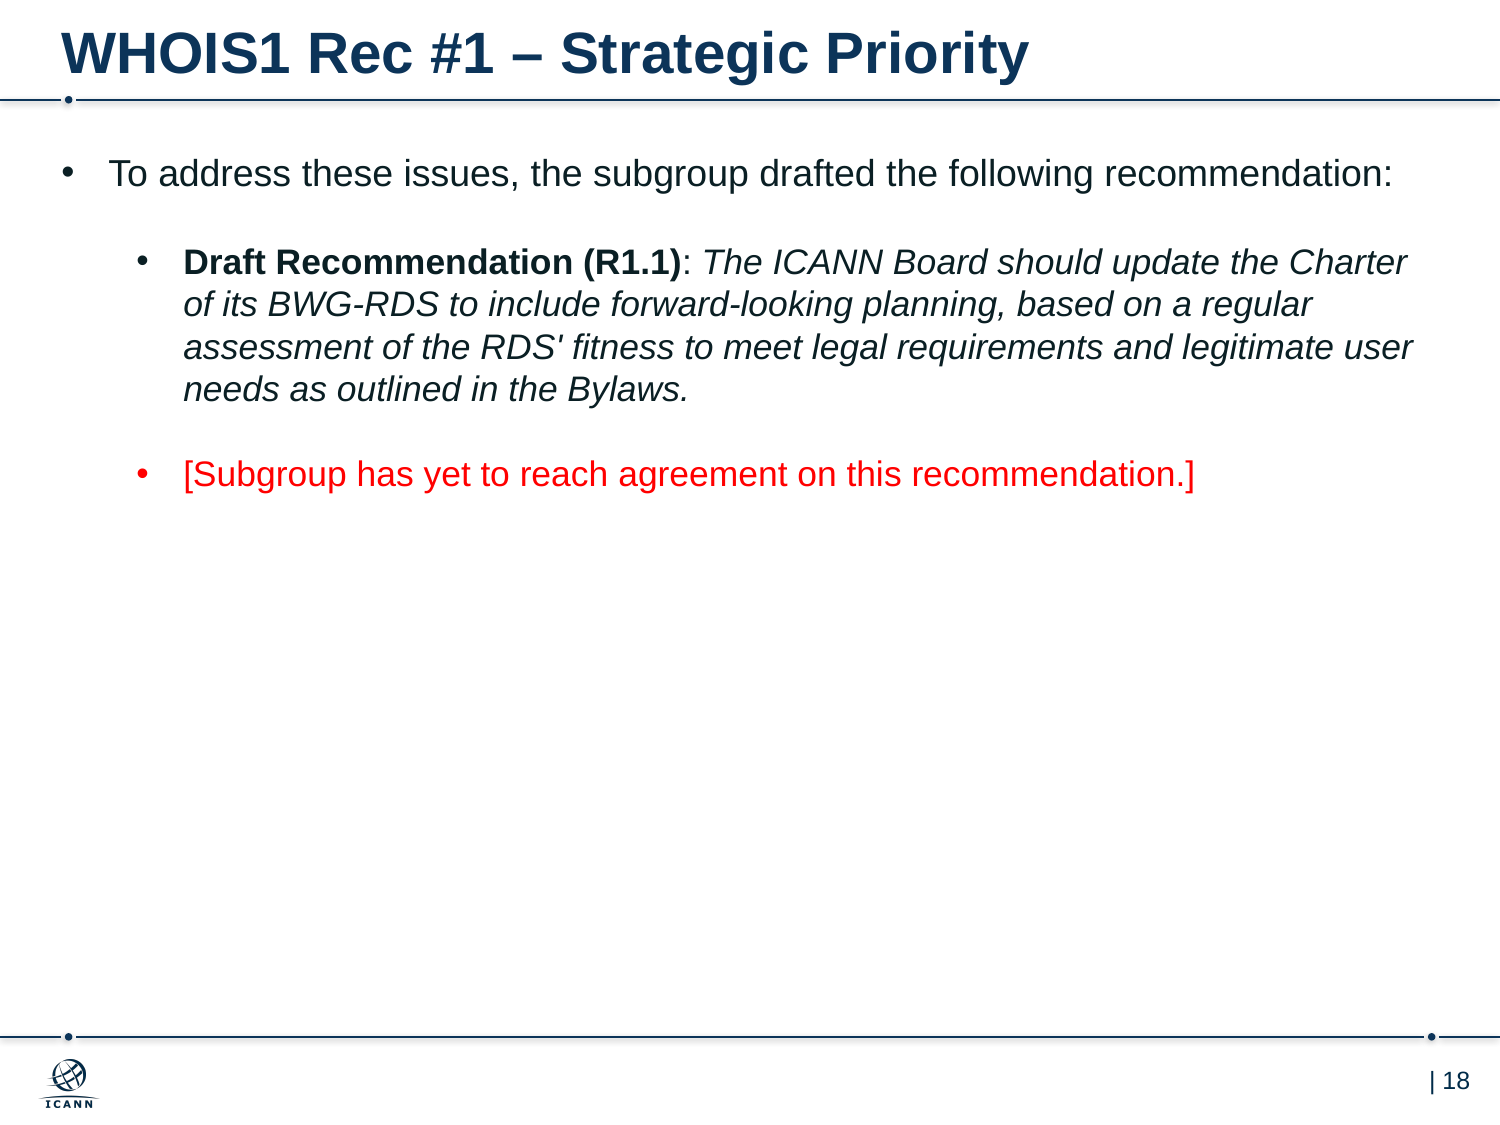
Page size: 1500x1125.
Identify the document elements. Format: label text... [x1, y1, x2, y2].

text_box To address these issues, the subgroup drafted the following recommendation: Draft Recommendation (R1.1): The ICANN Board should update the Charter of its BWG-RDS to include forward-looking planning, based on a regular assessment of the RDS' fitness to meet legal requirements and legitimate user needs as outlined in the Bylaws. [Subgroup has yet to reach agreement on this recommendation.] [61, 148, 1432, 495]
picture [38, 1059, 100, 1108]
title WHOIS1 Rec #1 – Strategic Priority [61, 7, 1376, 82]
